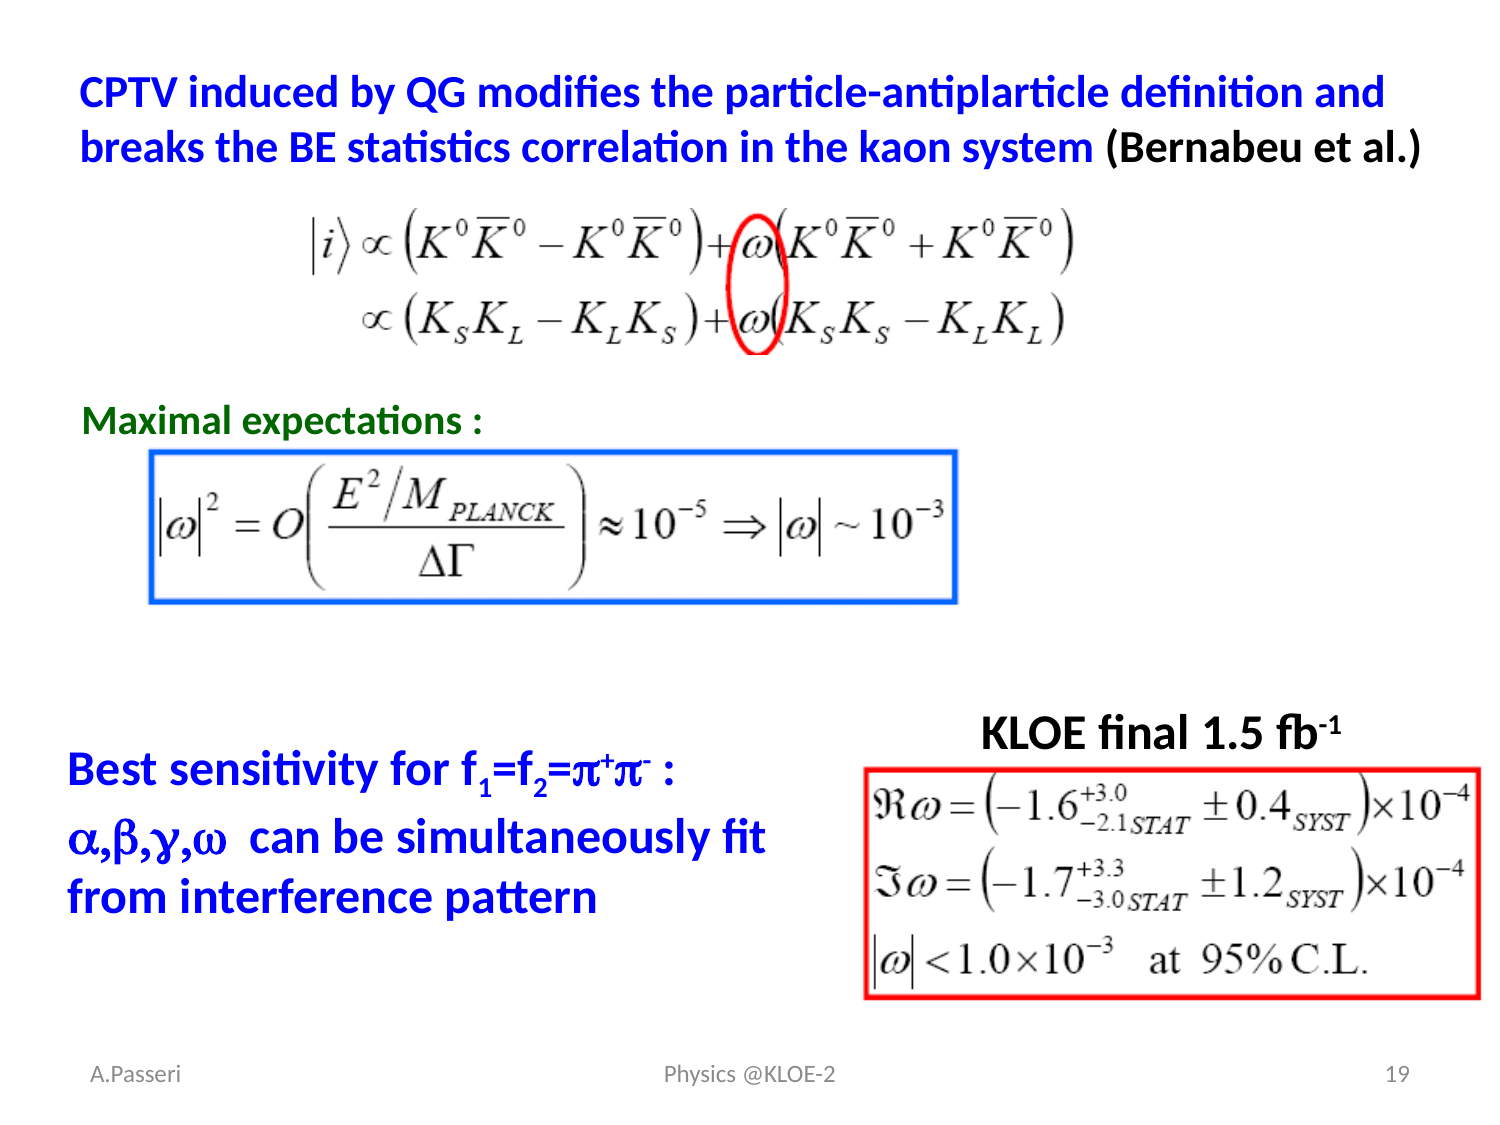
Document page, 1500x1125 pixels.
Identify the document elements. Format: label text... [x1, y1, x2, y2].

slide_number 19 [1074, 1042, 1425, 1103]
text_box CPTV induced by QG modifies the particle-antiplarticle definition and breaks the BE statistics correlation in the kaon system (Bernabeu et al.) [64, 54, 1471, 180]
picture [135, 432, 979, 623]
footer Physics @KLOE-2 [512, 1042, 988, 1103]
text_box KLOE final 1.5 fb-1 [966, 692, 1358, 749]
text_box Best sensitivity for f1=f2=p+p- : a,b,g,w can be simultaneously fit from interference pattern [53, 727, 783, 931]
picture [305, 207, 1081, 356]
text_box Maximal expectations : [66, 385, 499, 451]
picture [854, 751, 1500, 1013]
slide_number A.Passeri [75, 1042, 425, 1103]
